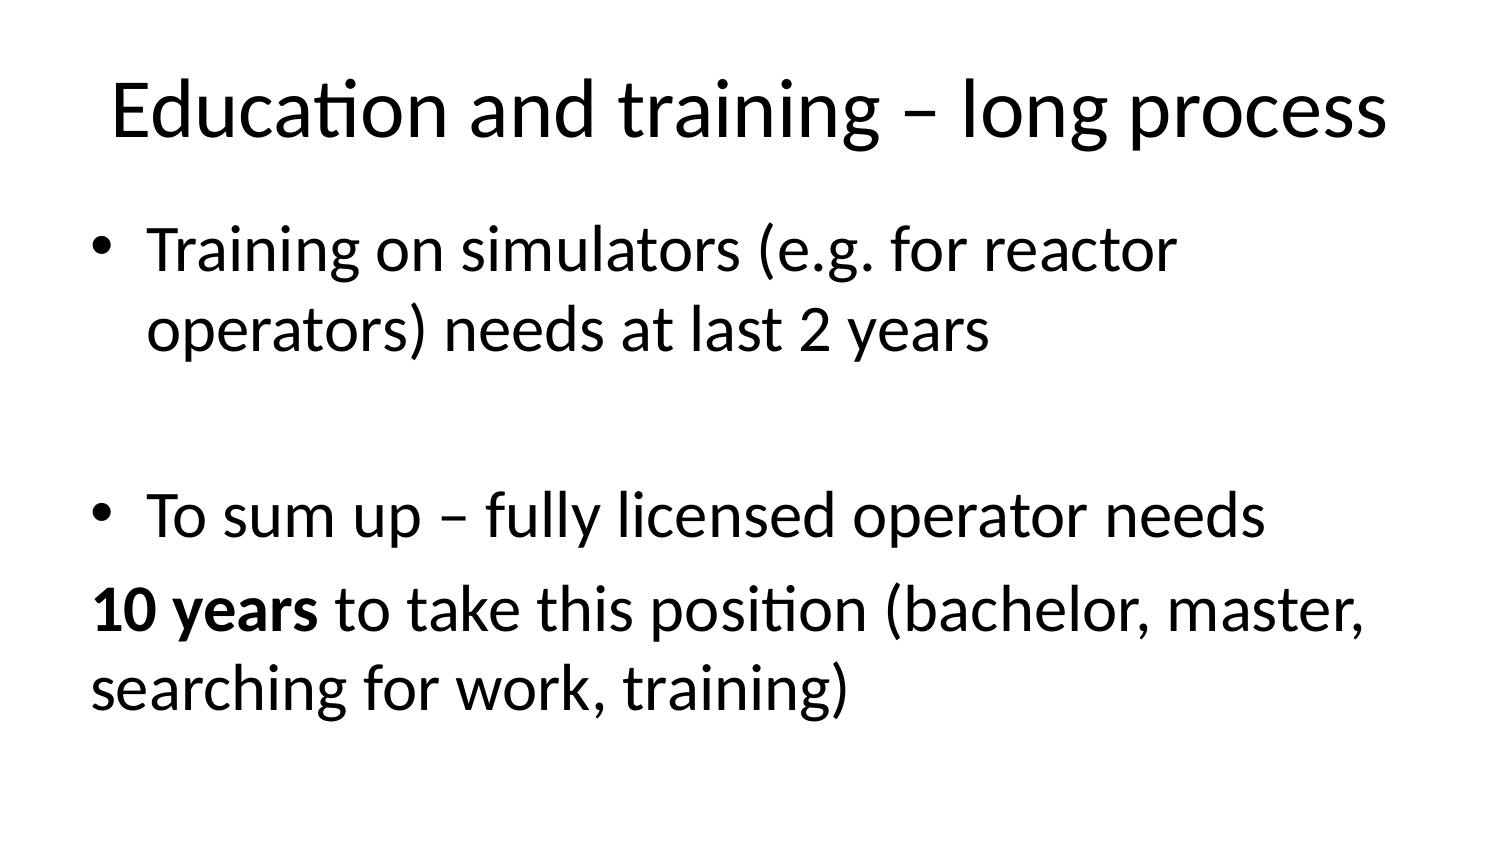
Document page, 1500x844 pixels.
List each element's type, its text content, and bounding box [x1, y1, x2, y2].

list Training on simulators (e.g. for reactor operators) needs at last 2 years To sum up – fully licensed operator needs 10 years to take this position (bachelor, master, searching for work, training) [75, 196, 1425, 754]
title Education and training – long process [75, 33, 1425, 175]
